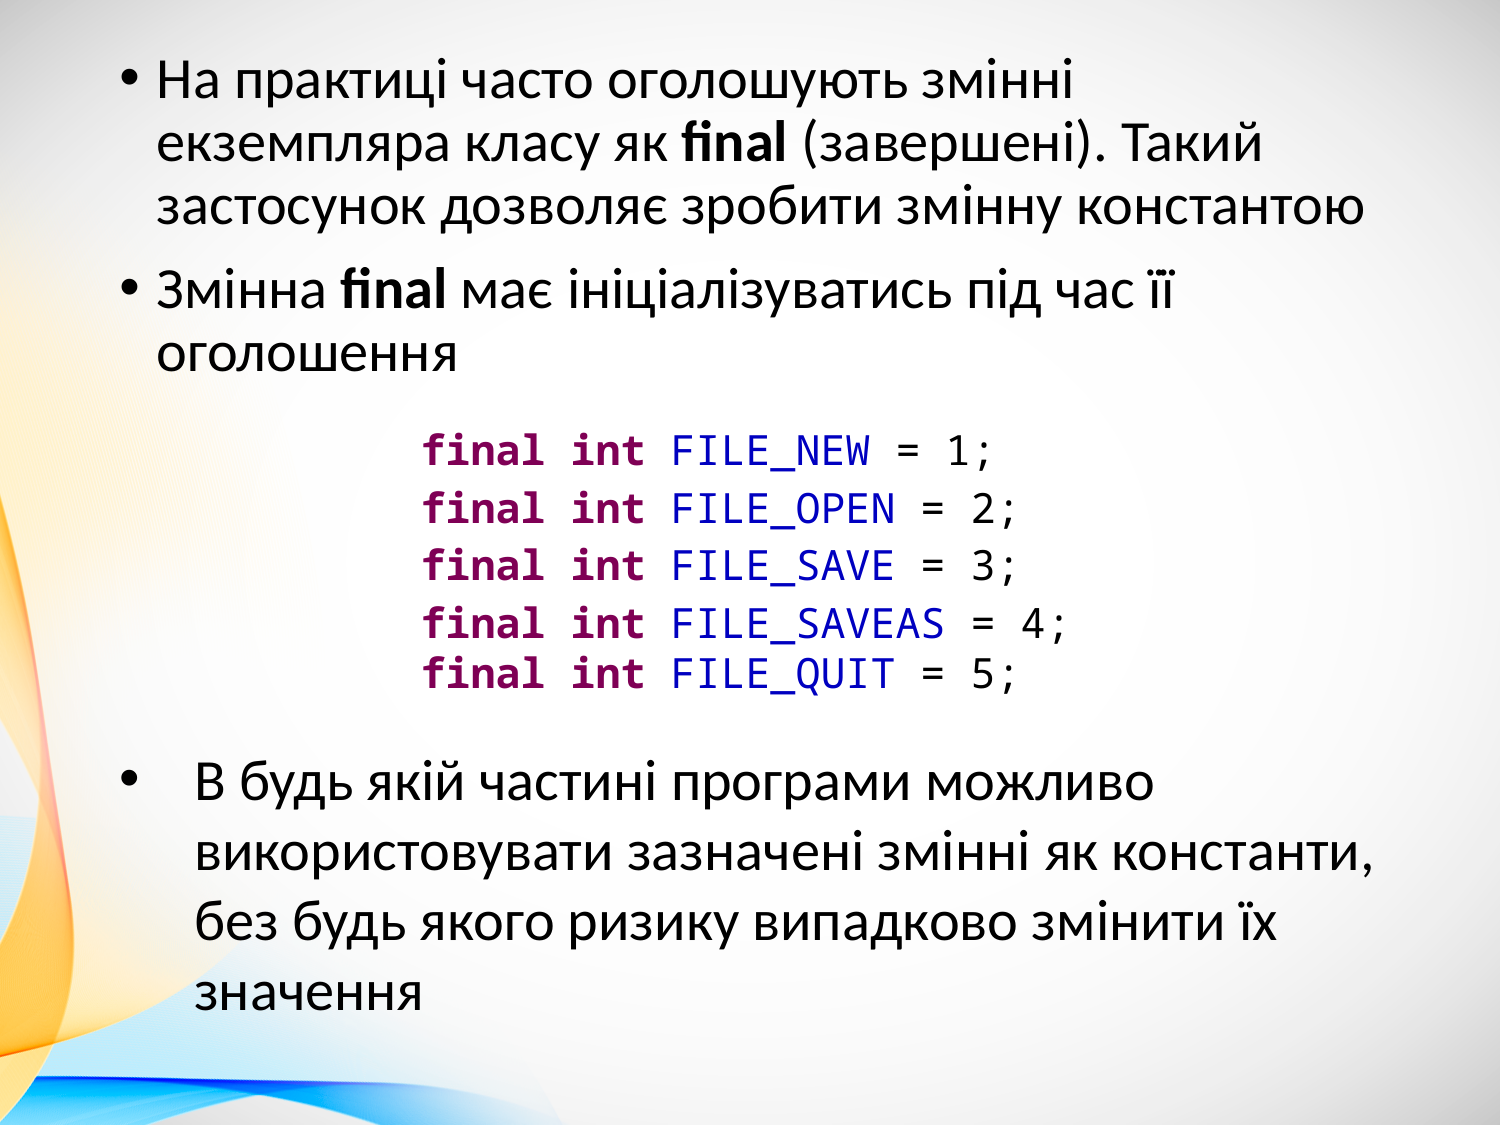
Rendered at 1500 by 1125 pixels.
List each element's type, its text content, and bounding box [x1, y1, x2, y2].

text_box final int FILE_NEW = 1; final int FILE_OPEN = 2; final int FILE_SAVE = 3; final int FILE_SAVEAS = 4; final int FILE_QUIT = 5; [405, 409, 1204, 704]
list На практиці часто оголошують змінні екземпляра класу як final (завершені). Такий застосунок дозволяє зробити змінну константою Змінна final має ініціалізуватись під час її оголошення [104, 40, 1396, 399]
picture [0, 0, 1500, 1125]
text_box В будь якій частині програми можливо використовувати зазначені змінні як константи, без будь якого ризику випадково змінити їх значення [104, 734, 1429, 1030]
